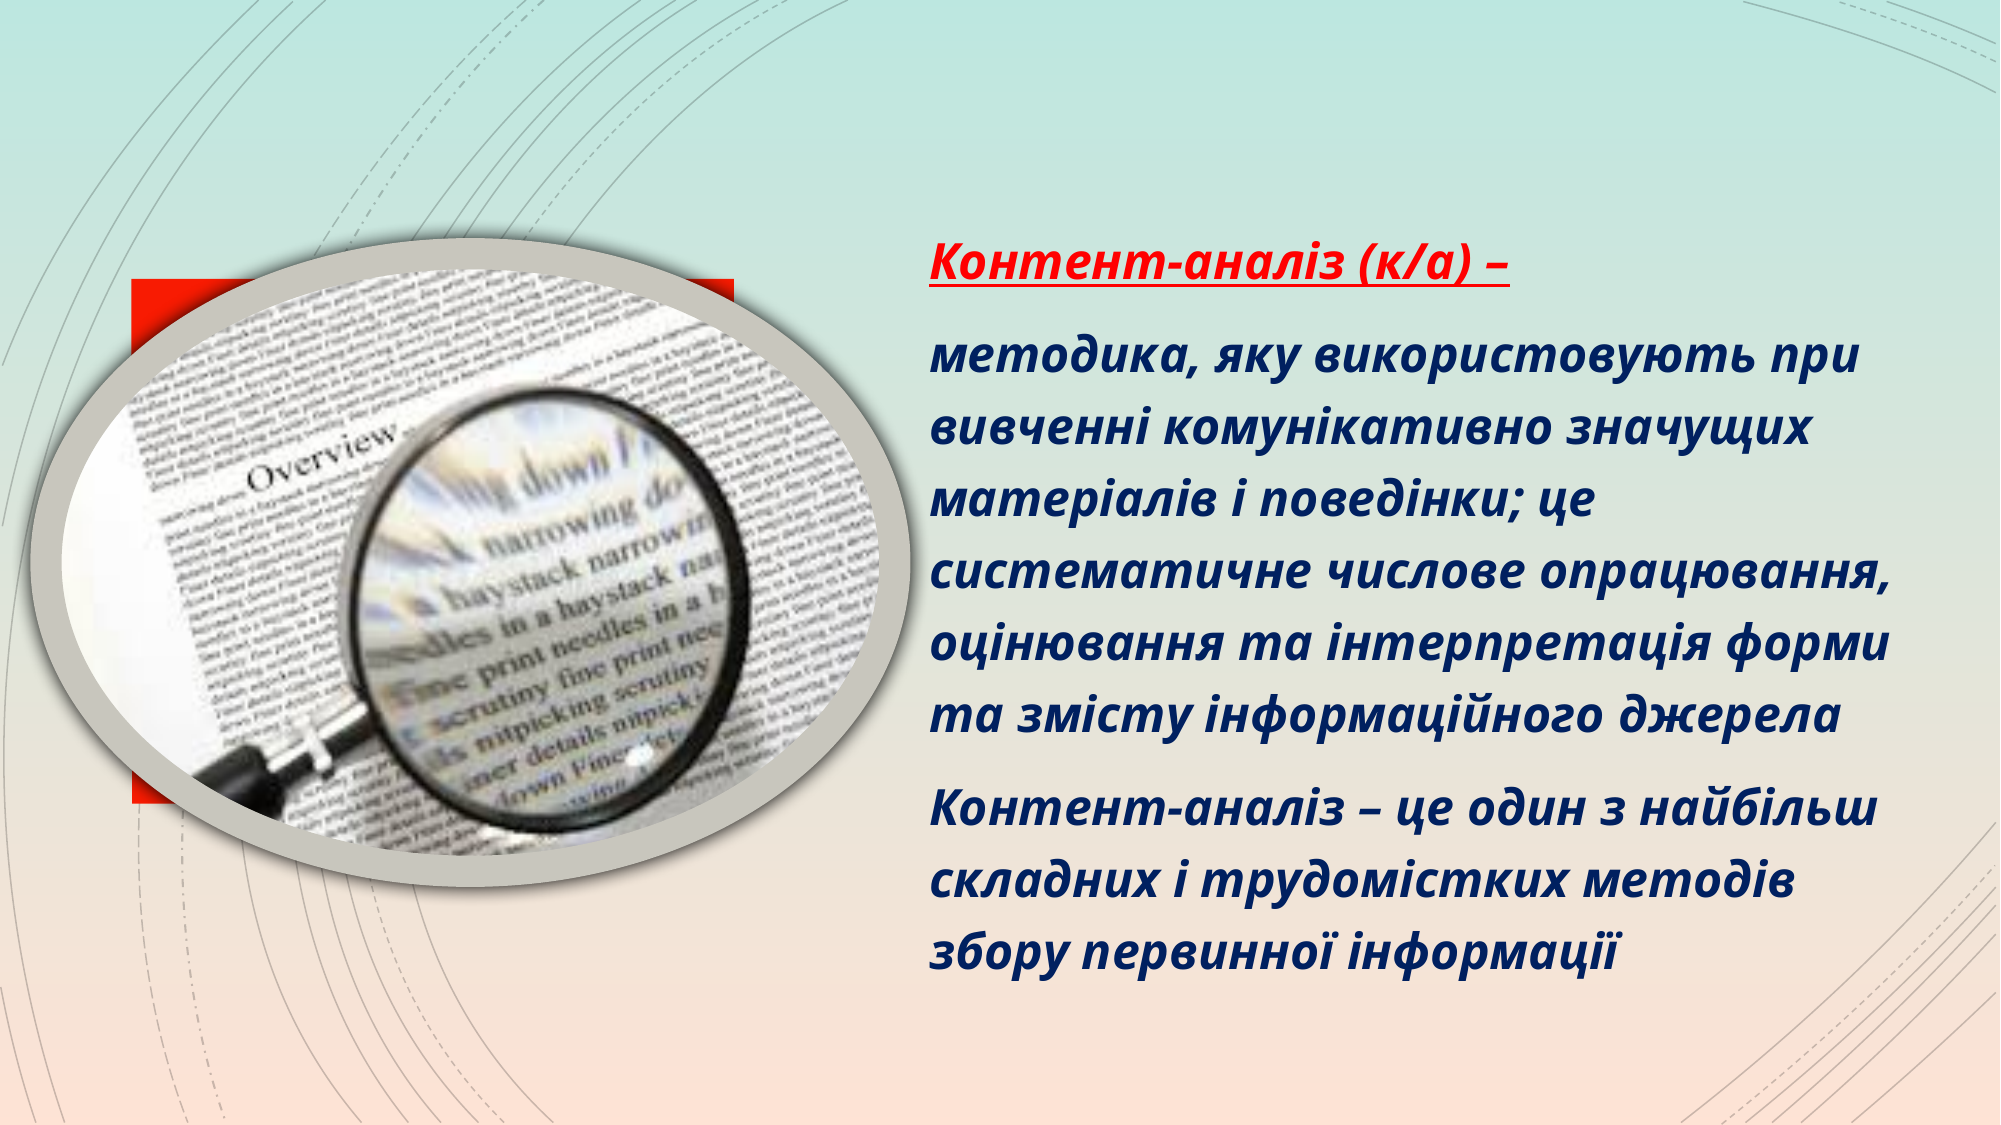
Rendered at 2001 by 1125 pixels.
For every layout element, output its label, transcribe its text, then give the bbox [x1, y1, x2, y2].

picture [45, 253, 896, 872]
list Контент-аналіз (к/а) – методика, яку використовують при вивченні комунікативно значущих матеріалів і поведінки; це систематичне числове опрацювання, оцінювання та інтерпретація форми та змісту інформаційного джерела Контент-аналіз – це один з найбільш складних і трудомістких методів збору первинної інформації [914, 32, 1954, 1093]
